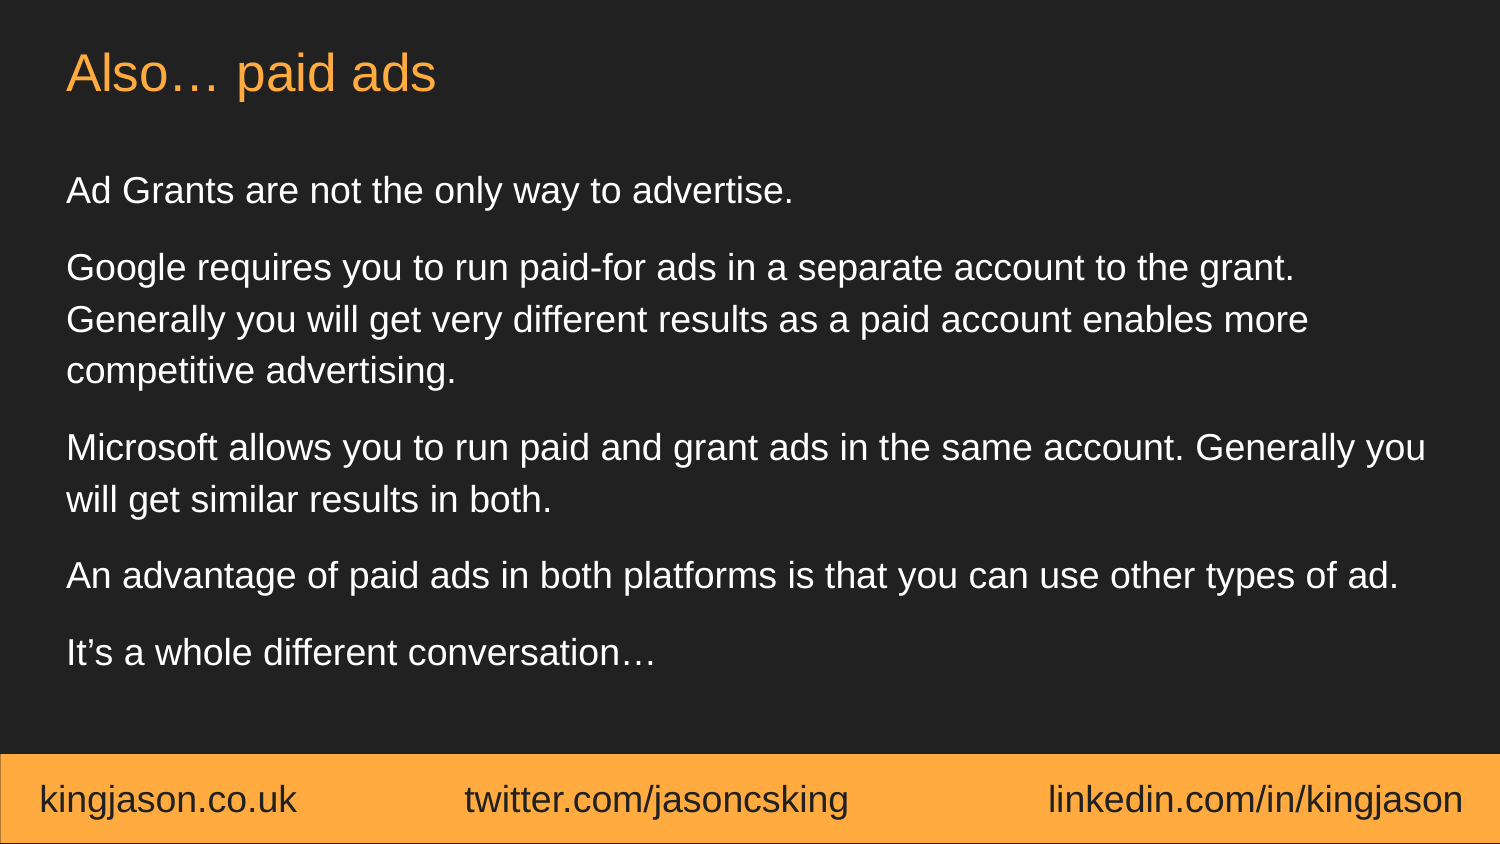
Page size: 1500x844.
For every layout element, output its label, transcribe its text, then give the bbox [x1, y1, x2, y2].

title Also… paid ads [50, 22, 1450, 118]
list Ad Grants are not the only way to advertise. Google requires you to run paid-for ads in a separate account to the grant. Generally you will get very different results as a paid account enables more competitive advertising. Microsoft allows you to run paid and grant ads in the same account. Generally you will get similar results in both. An advantage of paid ads in both platforms is that you can use other types of ad. It’s a whole different conversation… [51, 144, 1449, 750]
